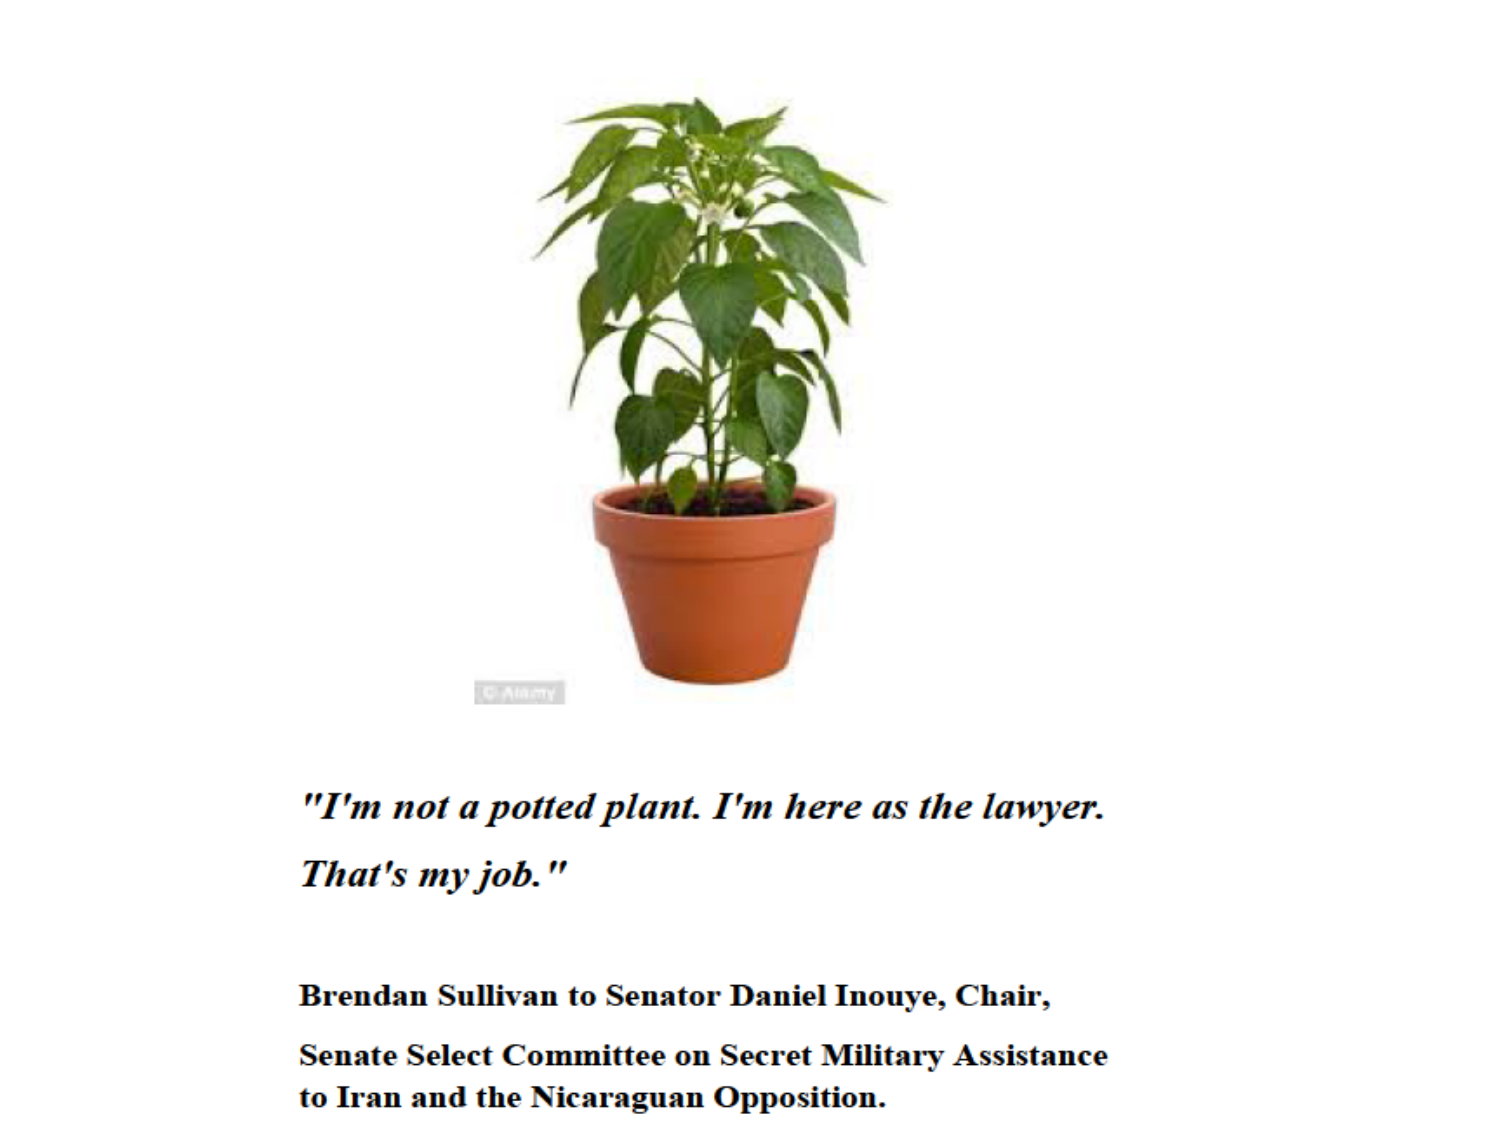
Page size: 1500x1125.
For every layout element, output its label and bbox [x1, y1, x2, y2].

text_box [174, 0, 1238, 1125]
